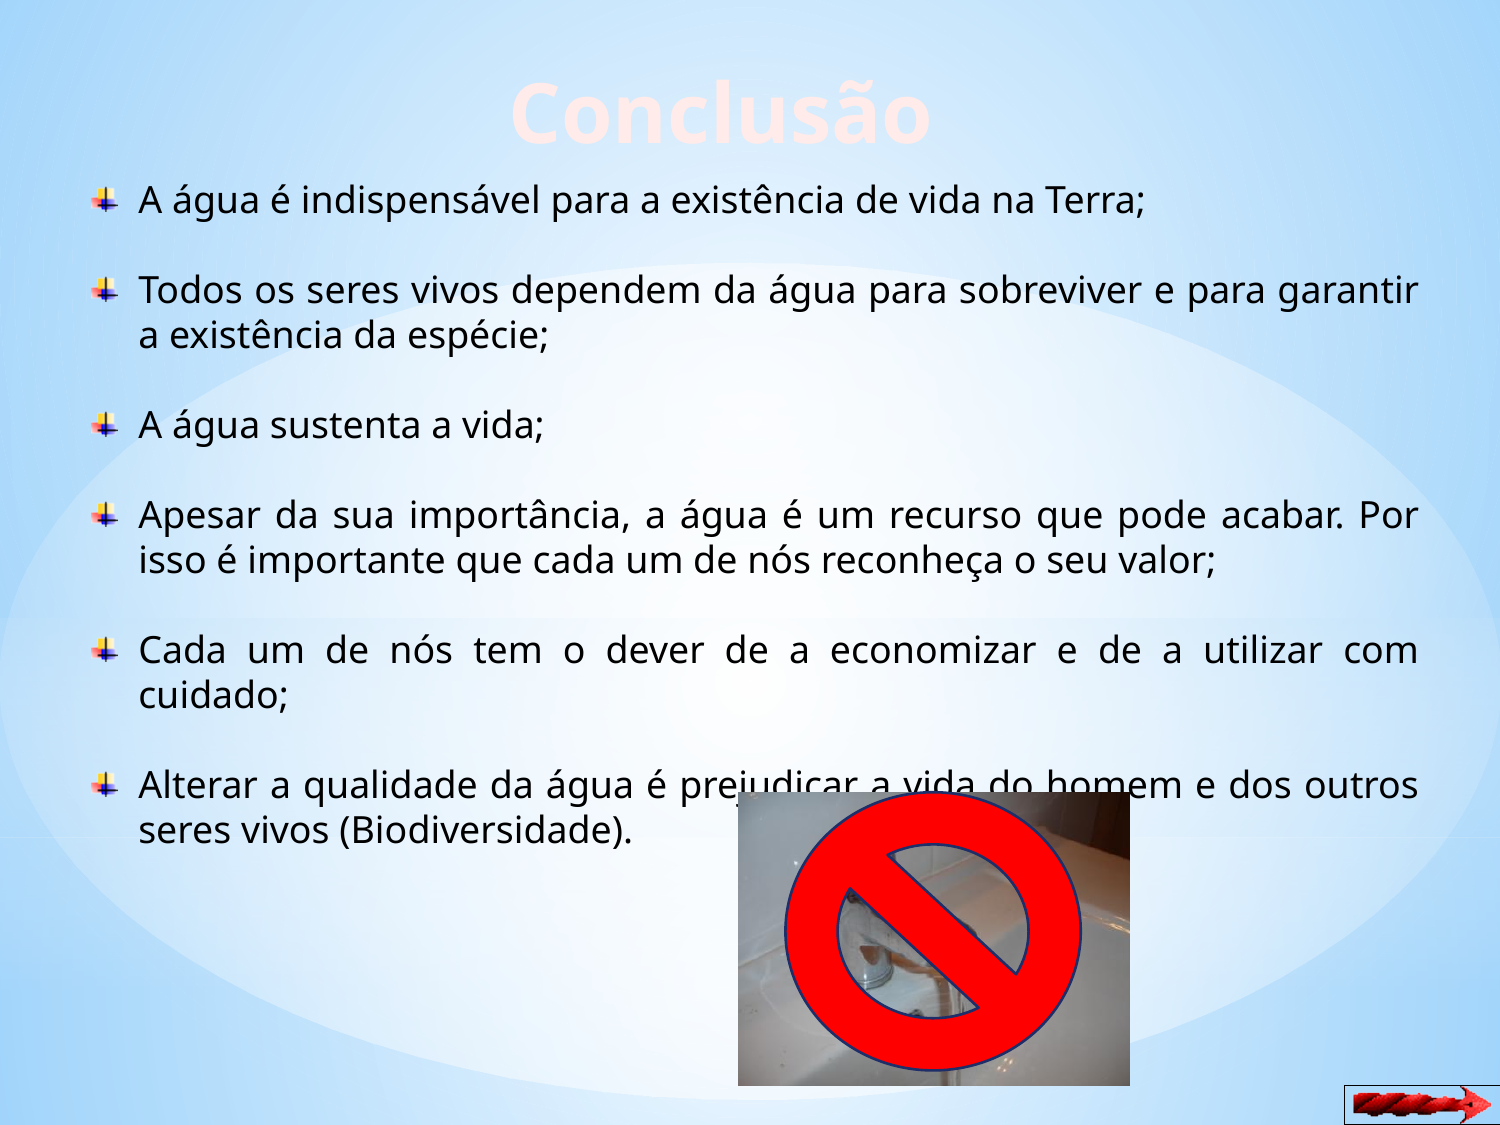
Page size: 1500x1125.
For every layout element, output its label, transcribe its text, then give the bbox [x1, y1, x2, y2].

picture [91, 635, 118, 662]
picture [91, 275, 118, 302]
picture [737, 791, 1130, 1087]
text_box A água é indispensável para a existência de vida na Terra; Todos os seres vivos dependem da água para sobreviver e para garantir a existência da espécie; A água sustenta a vida; Apesar da sua importância, a água é um recurso que pode acabar. Por isso é importante que cada um de nós reconheça o seu valor; Cada um de nós tem o dever de a economizar e de a utilizar com cuidado; Alterar a qualidade da água é prejudicar a vida do homem e dos outros seres vivos (Biodiversidade). [76, 168, 1436, 859]
picture [91, 770, 118, 797]
text_box Conclusão [493, 52, 949, 168]
picture [1344, 1085, 1500, 1125]
picture [91, 185, 118, 212]
picture [91, 410, 118, 437]
picture [91, 500, 118, 527]
